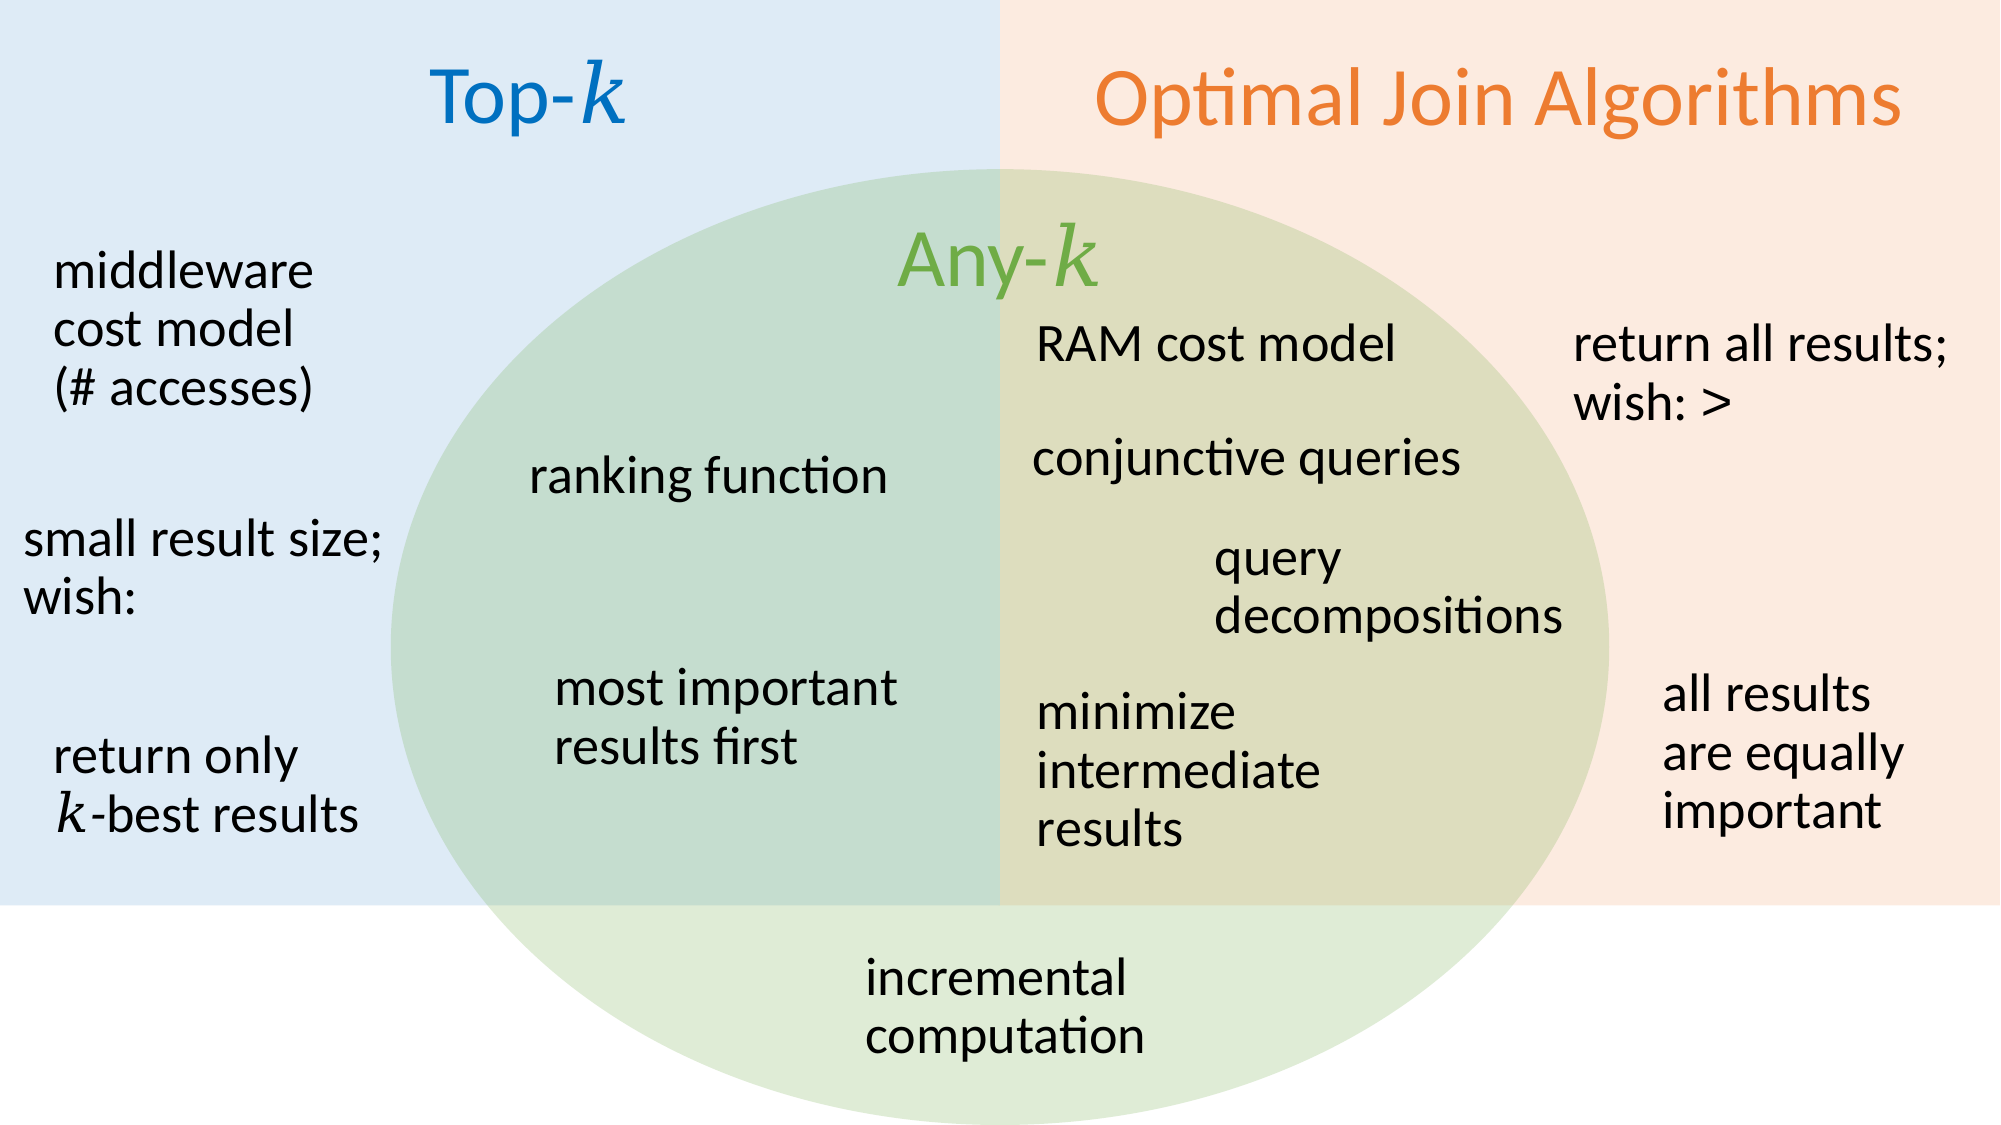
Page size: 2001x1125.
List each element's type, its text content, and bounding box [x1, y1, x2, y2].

text_box all results are equally important [1647, 657, 1955, 848]
text_box [1000, 0, 2000, 906]
text_box conjunctive queries [1018, 421, 1551, 495]
text_box ranking function [514, 439, 905, 513]
text_box minimize intermediate results [1022, 675, 1448, 866]
text_box incremental computation [850, 941, 1285, 1073]
text_box RAM cost model [1021, 307, 1413, 381]
text_box query decompositions [1200, 521, 1602, 653]
text_box Optimal Join Algorithms [1079, 34, 1919, 149]
text_box [390, 169, 1610, 1125]
text_box return only 𝑘-best results [38, 719, 390, 852]
text_box middleware cost model (# accesses) [38, 234, 452, 425]
text_box most important results first [539, 651, 974, 784]
text_box [0, 0, 1000, 906]
text_box Top-𝑘 [414, 33, 647, 148]
text_box Any-𝑘 [882, 195, 1120, 310]
